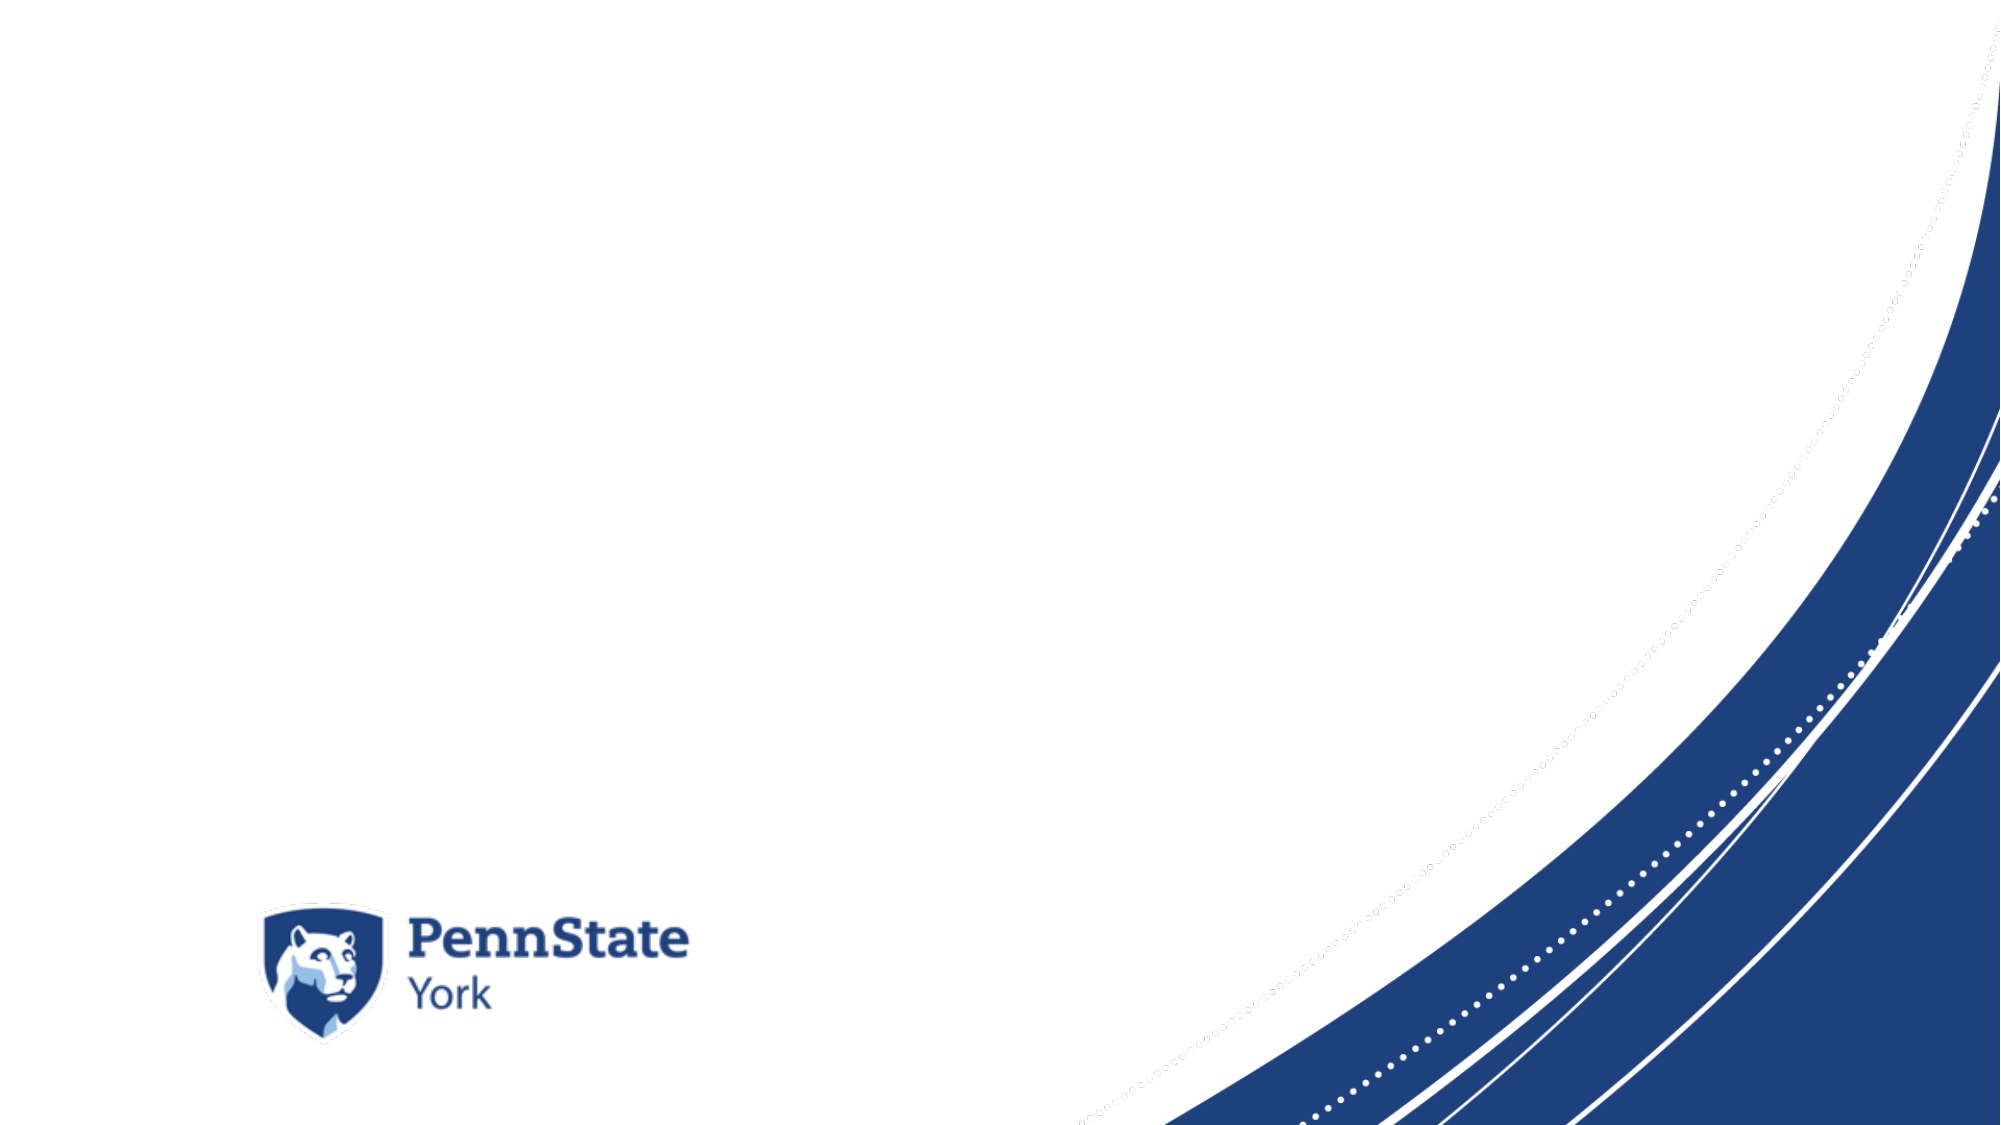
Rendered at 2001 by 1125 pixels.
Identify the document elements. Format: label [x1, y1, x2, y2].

picture [1068, 18, 2000, 1125]
picture [204, 849, 748, 1098]
